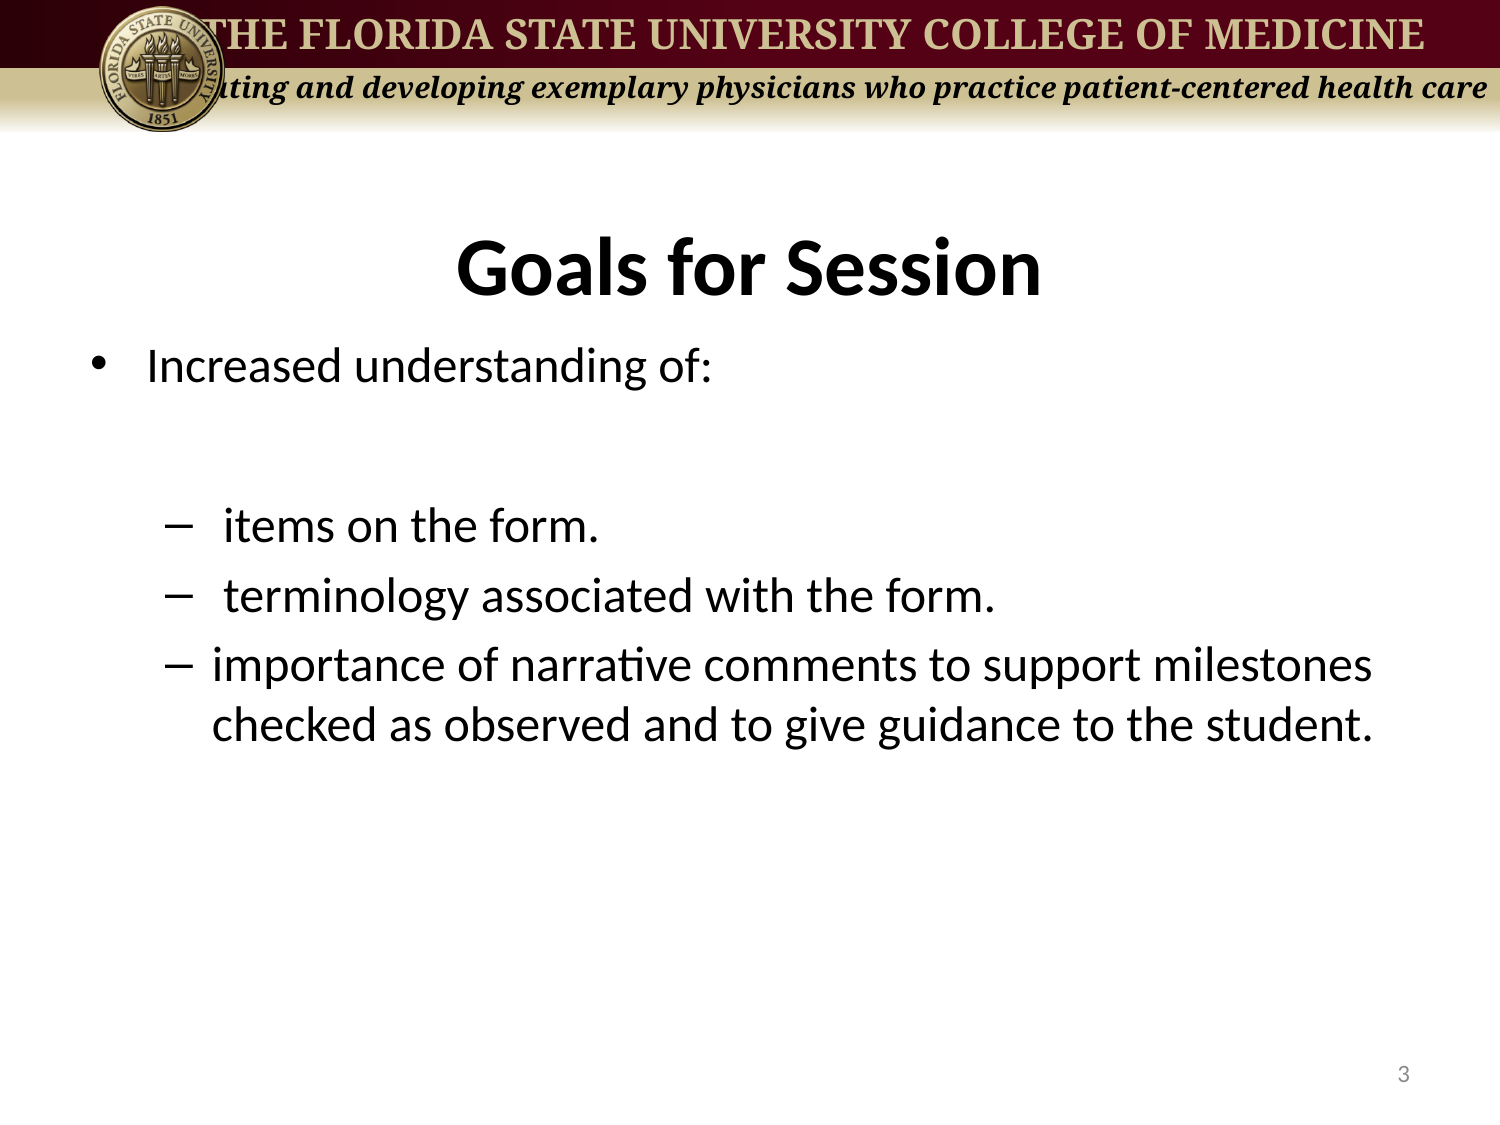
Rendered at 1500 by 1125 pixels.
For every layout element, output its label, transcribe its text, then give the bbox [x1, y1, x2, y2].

list Increased understanding of: items on the form. terminology associated with the form. importance of narrative comments to support milestones checked as observed and to give guidance to the student. [75, 324, 1425, 1005]
picture [99, 6, 225, 132]
title Goals for Session [75, 212, 1425, 313]
slide_number 3 [1074, 1042, 1425, 1103]
